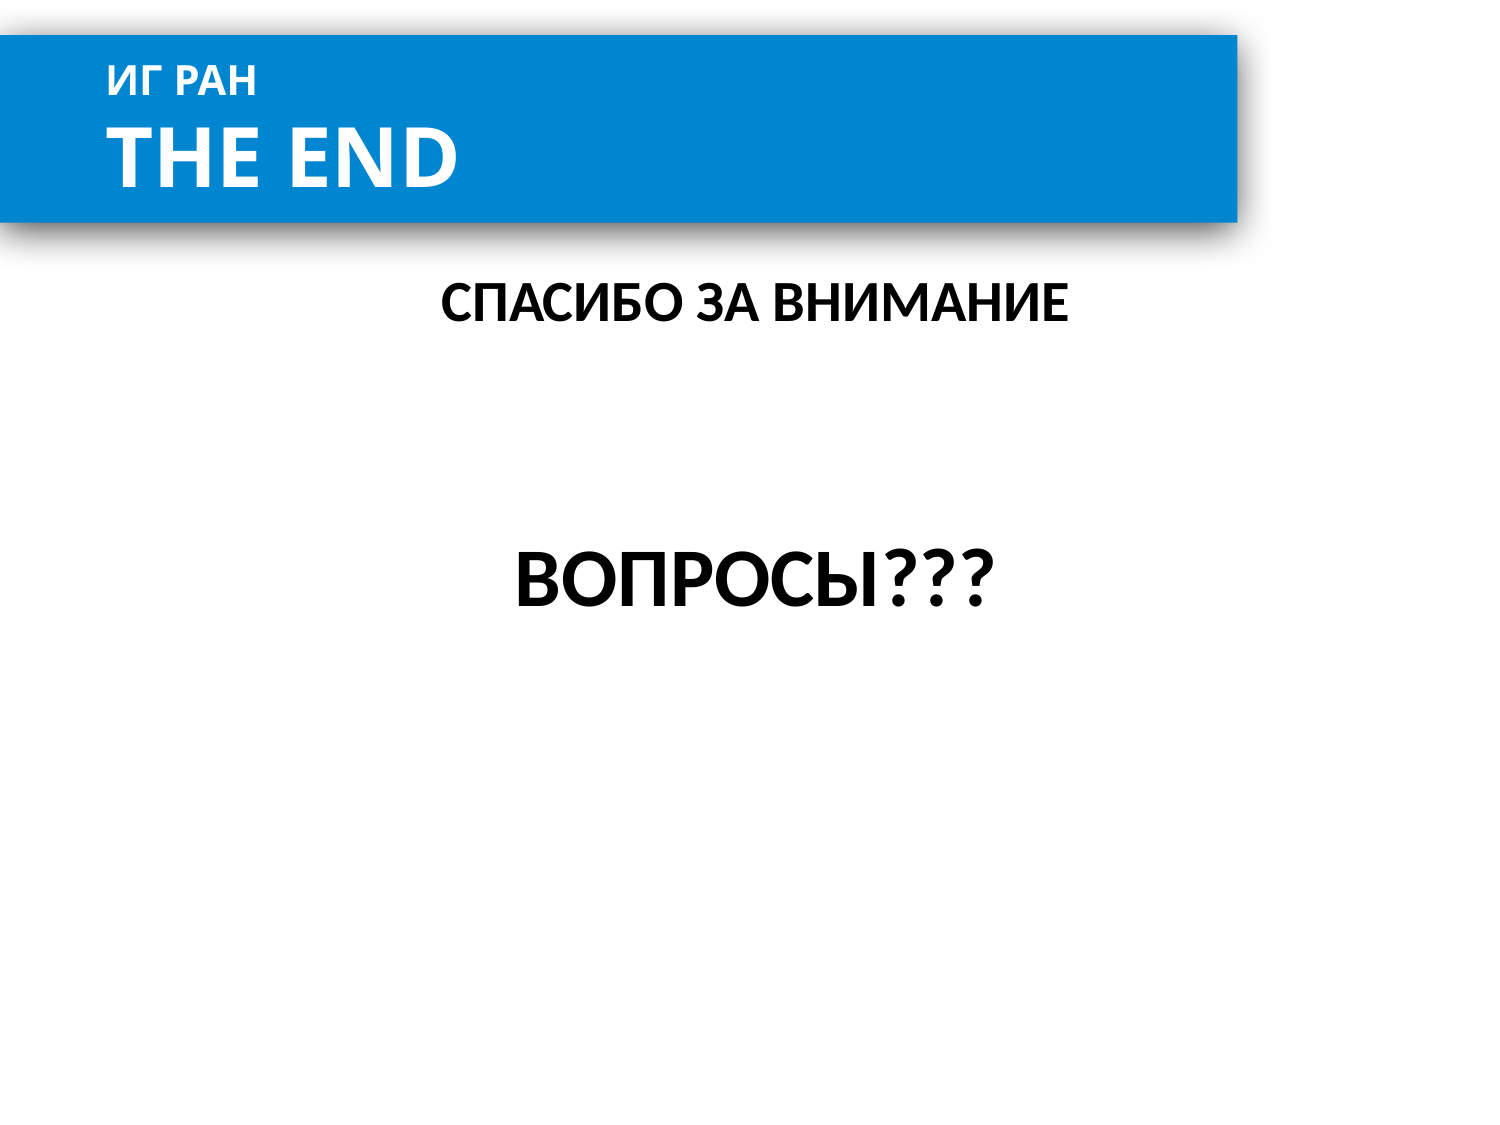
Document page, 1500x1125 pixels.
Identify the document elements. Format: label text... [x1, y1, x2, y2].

text_box СПАСИБО ЗА ВНИМАНИЕ ВОПРОСЫ??? [76, 255, 1436, 1031]
text_box ИГ РАН THE END [0, 33, 1240, 225]
